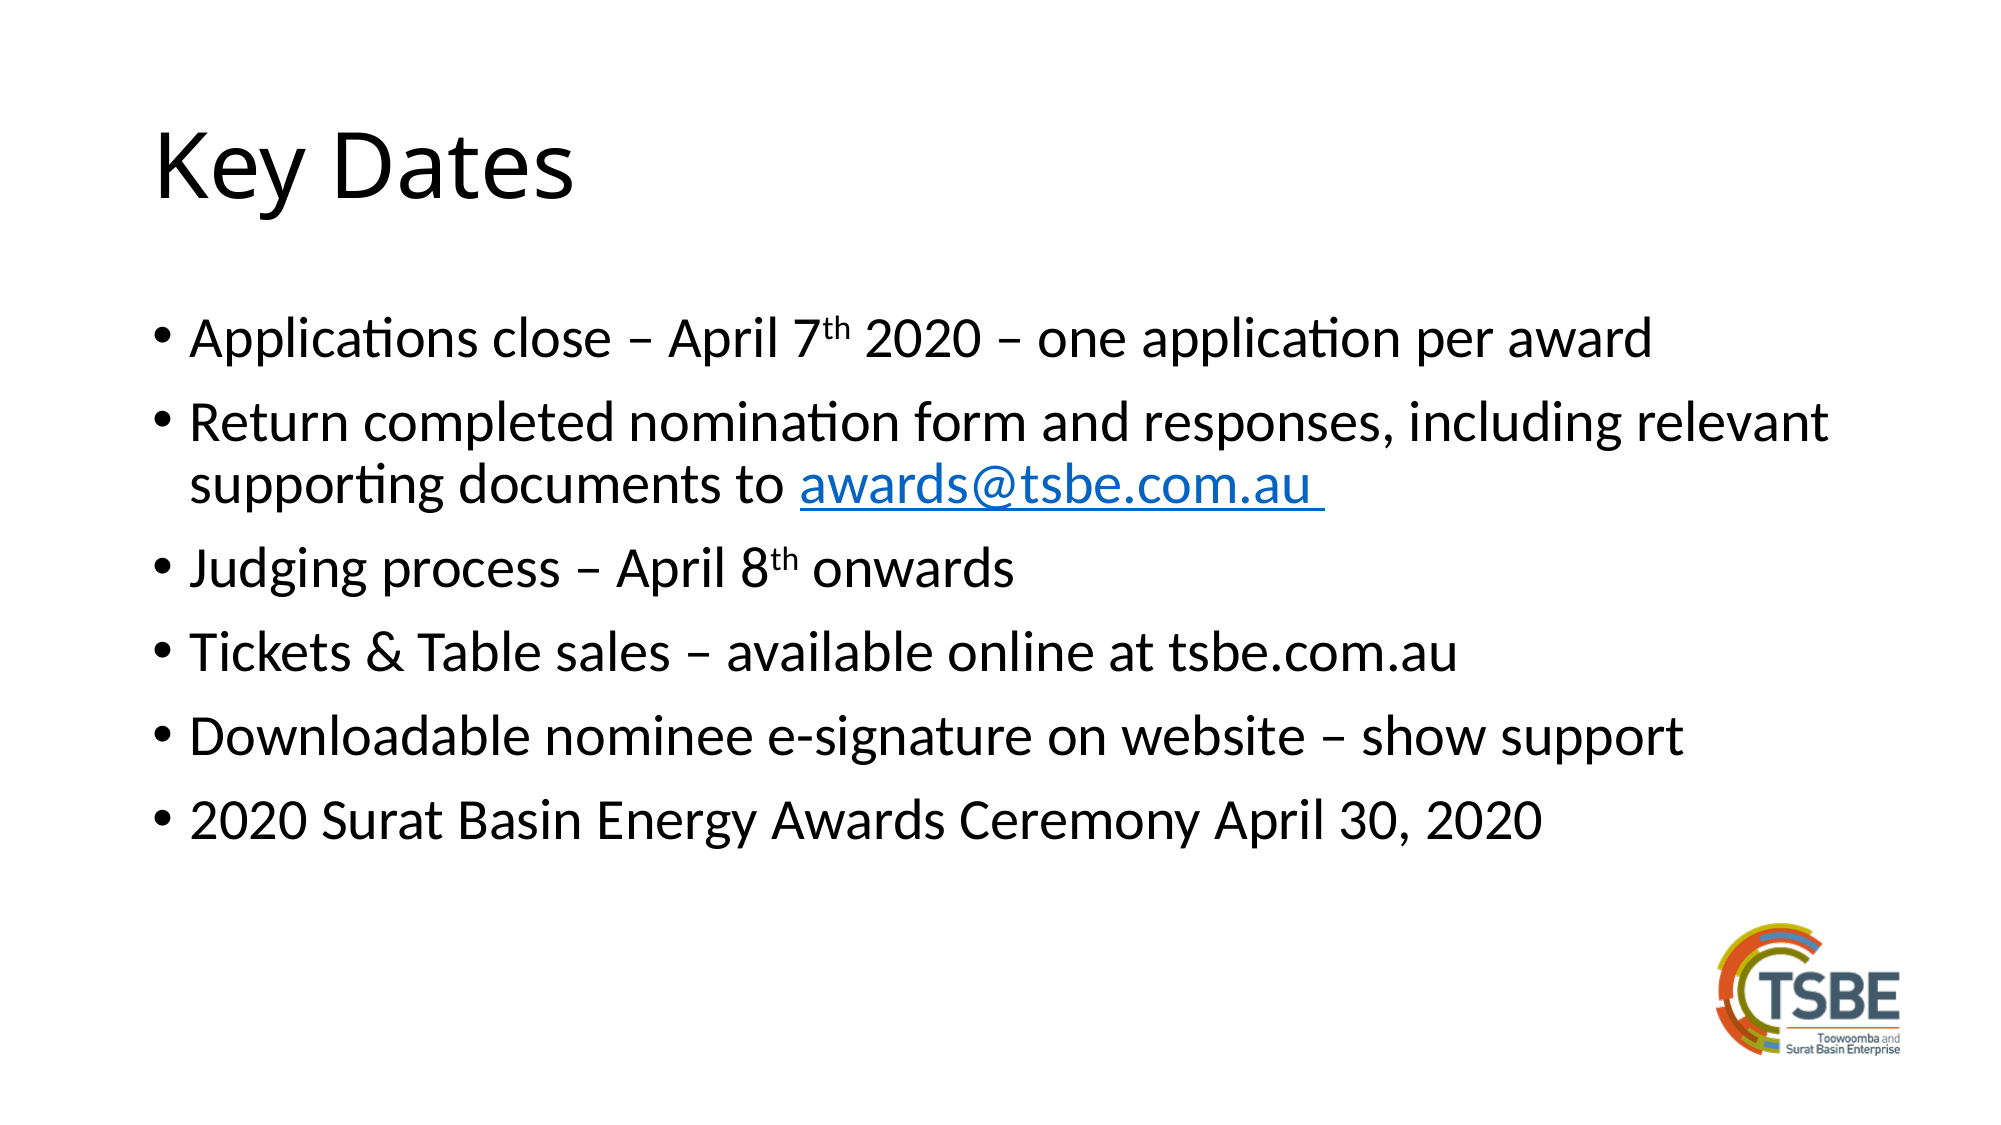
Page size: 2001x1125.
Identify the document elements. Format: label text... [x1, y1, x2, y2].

picture [1708, 911, 1907, 1062]
list Applications close – April 7th 2020 – one application per award Return completed nomination form and responses, including relevant supporting documents to awards@tsbe.com.au Judging process – April 8th onwards Tickets & Table sales – available online at tsbe.com.au Downloadable nominee e-signature on website – show support 2020 Surat Basin Energy Awards Ceremony April 30, 2020 [137, 299, 1863, 1014]
title Key Dates [137, 59, 1863, 278]
